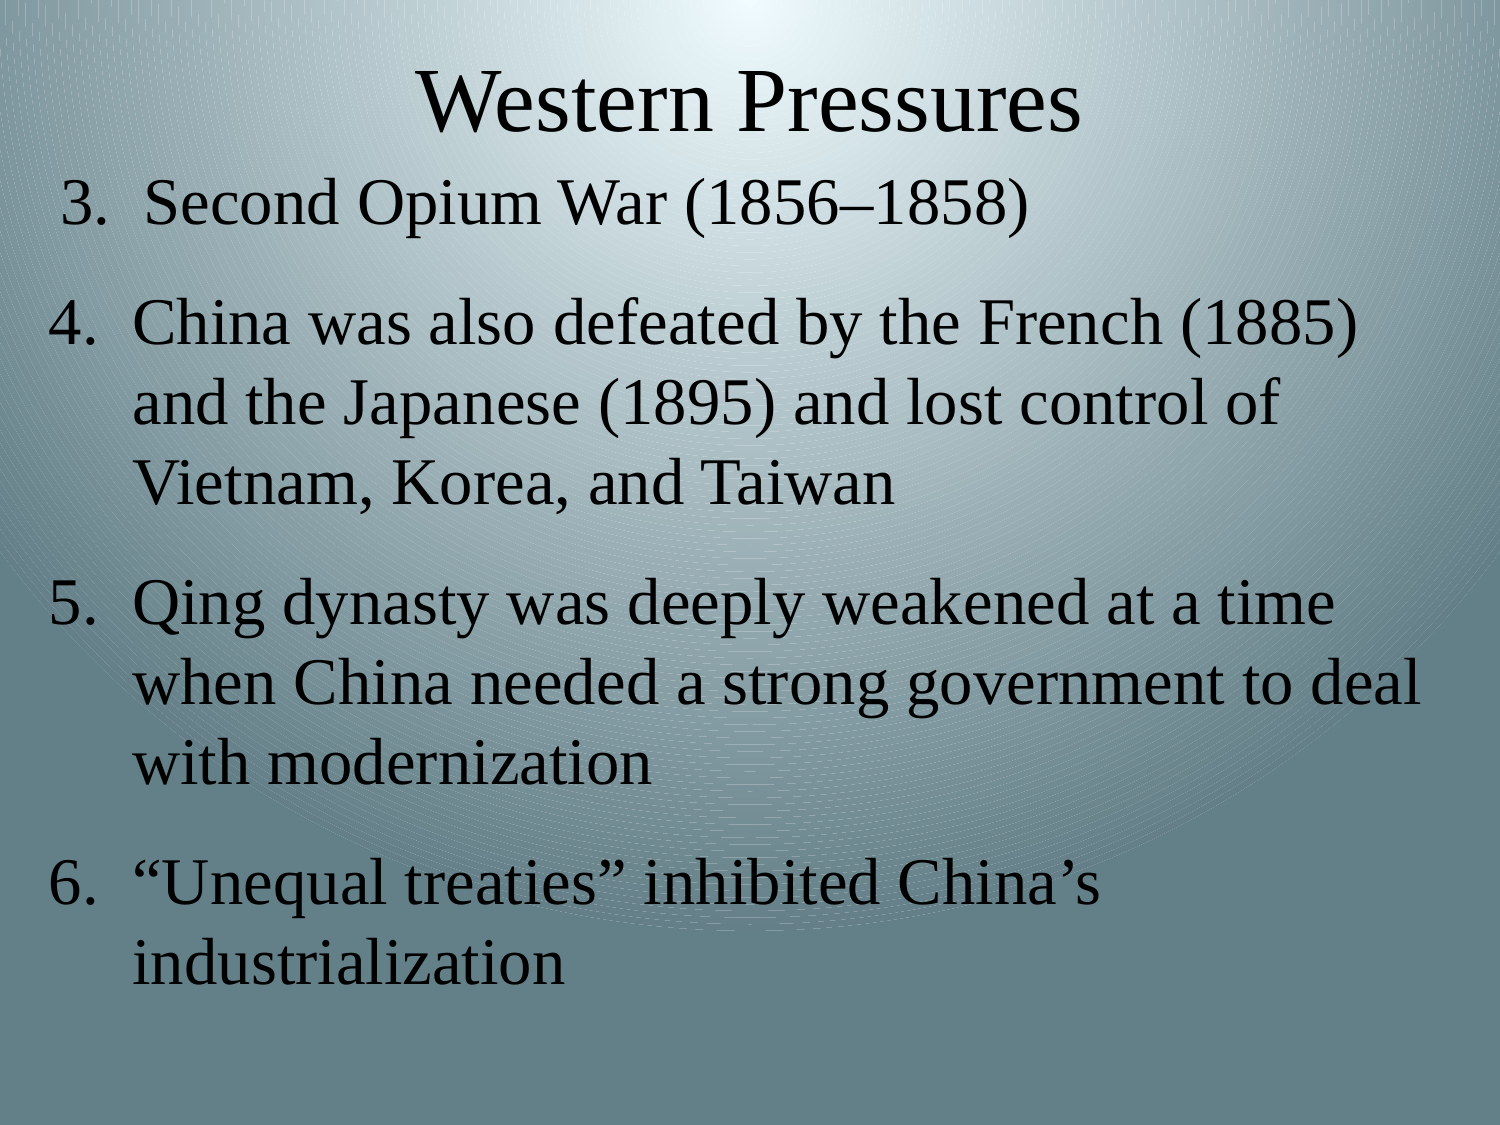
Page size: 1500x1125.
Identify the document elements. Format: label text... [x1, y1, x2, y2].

title Western Pressures [0, 0, 1500, 149]
subtitle 3. Second Opium War (1856–1858) 4. China was also defeated by the French (1885) and the Japanese (1895) and lost control of Vietnam, Korea, and Taiwan 5. Qing dynasty was deeply weakened at a time when China needed a strong government to deal with modernization 6. “Unequal treaties” inhibited China’s industrialization [0, 149, 1500, 1125]
